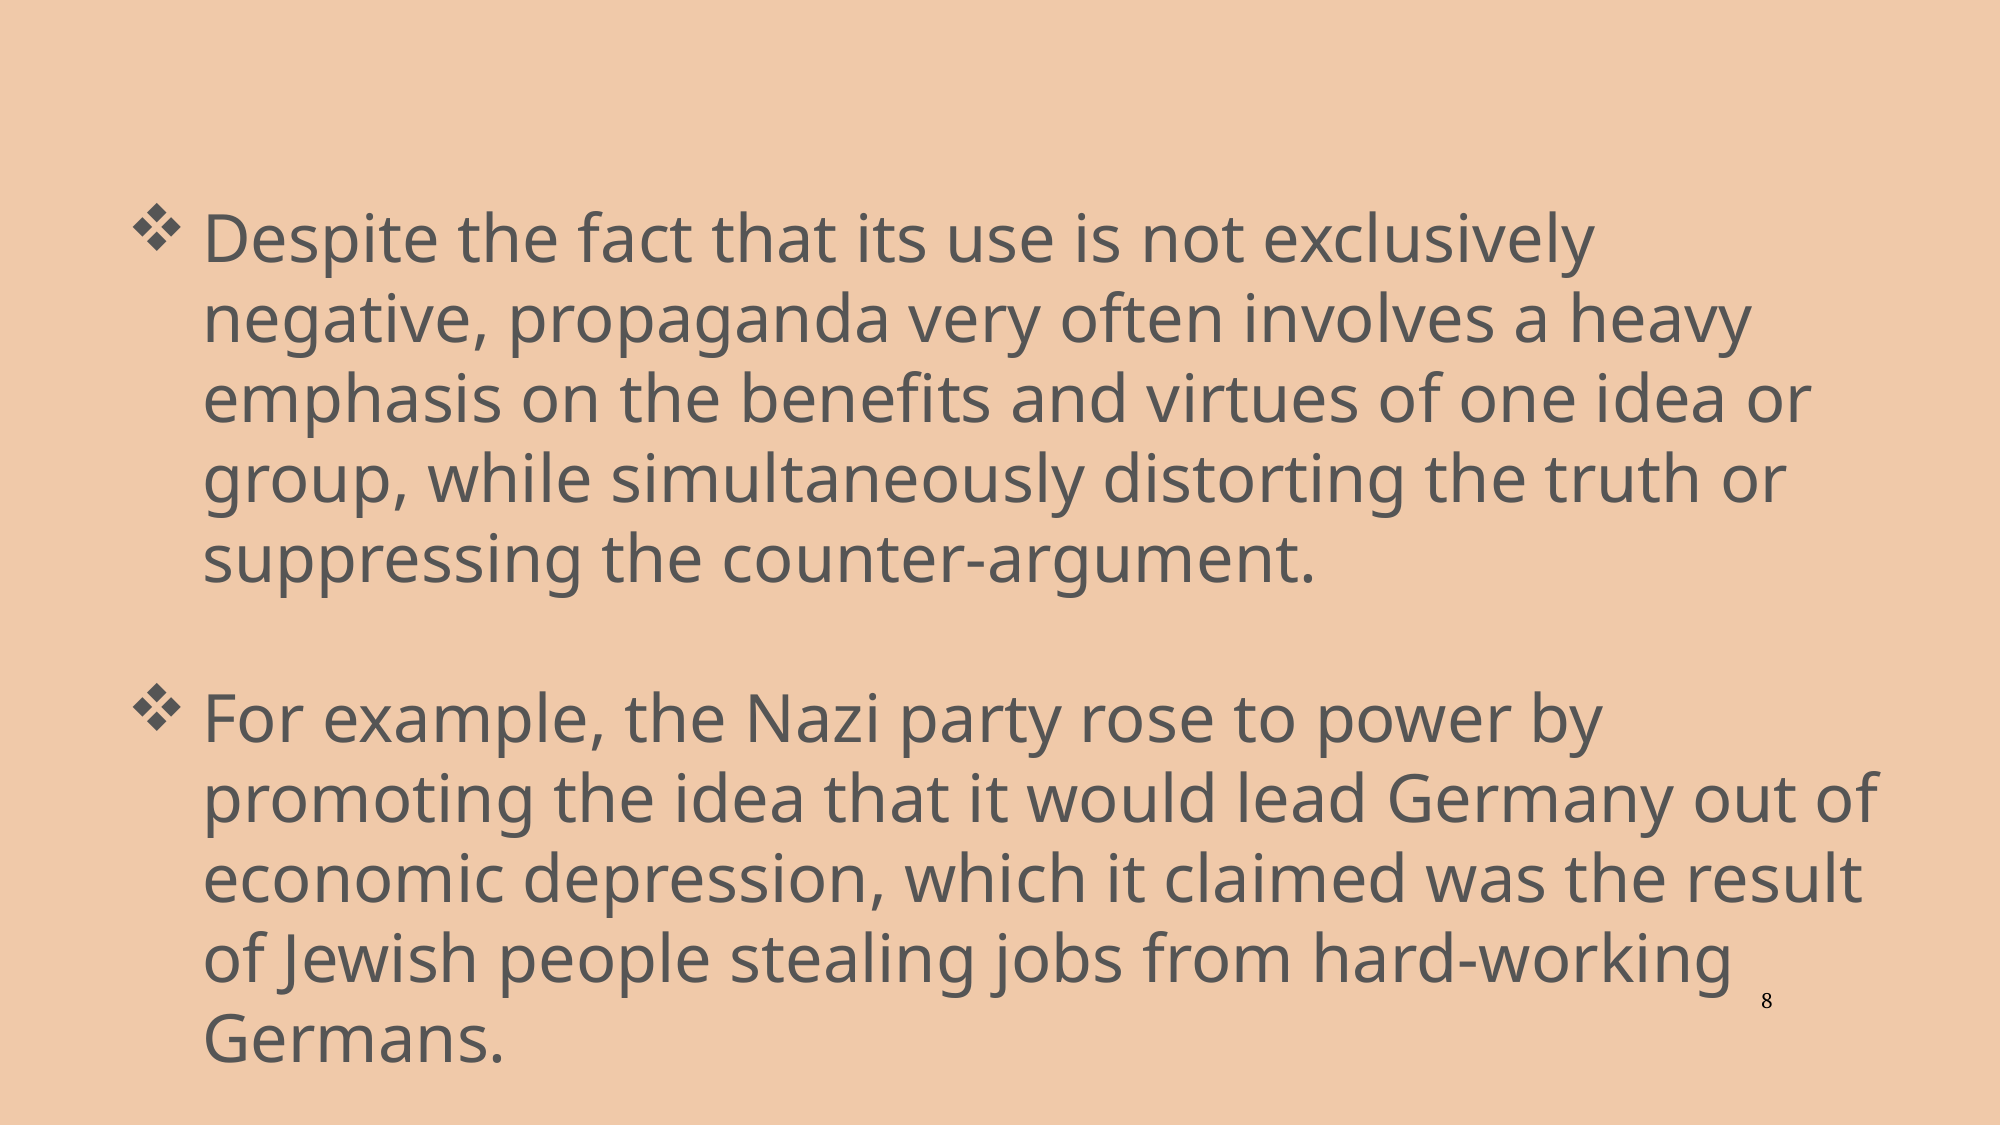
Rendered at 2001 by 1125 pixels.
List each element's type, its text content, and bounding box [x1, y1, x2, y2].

text_box Despite the fact that its use is not exclusively negative, propaganda very often involves a heavy emphasis on the benefits and virtues of one idea or group, while simultaneously distorting the truth or suppressing the counter-argument. For example, the Nazi party rose to power by promoting the idea that it would lead Germany out of economic depression, which it claimed was the result of Jewish people stealing jobs from hard-working Germans. [112, 87, 1905, 1083]
slide_number 8 [1698, 979, 1788, 1025]
